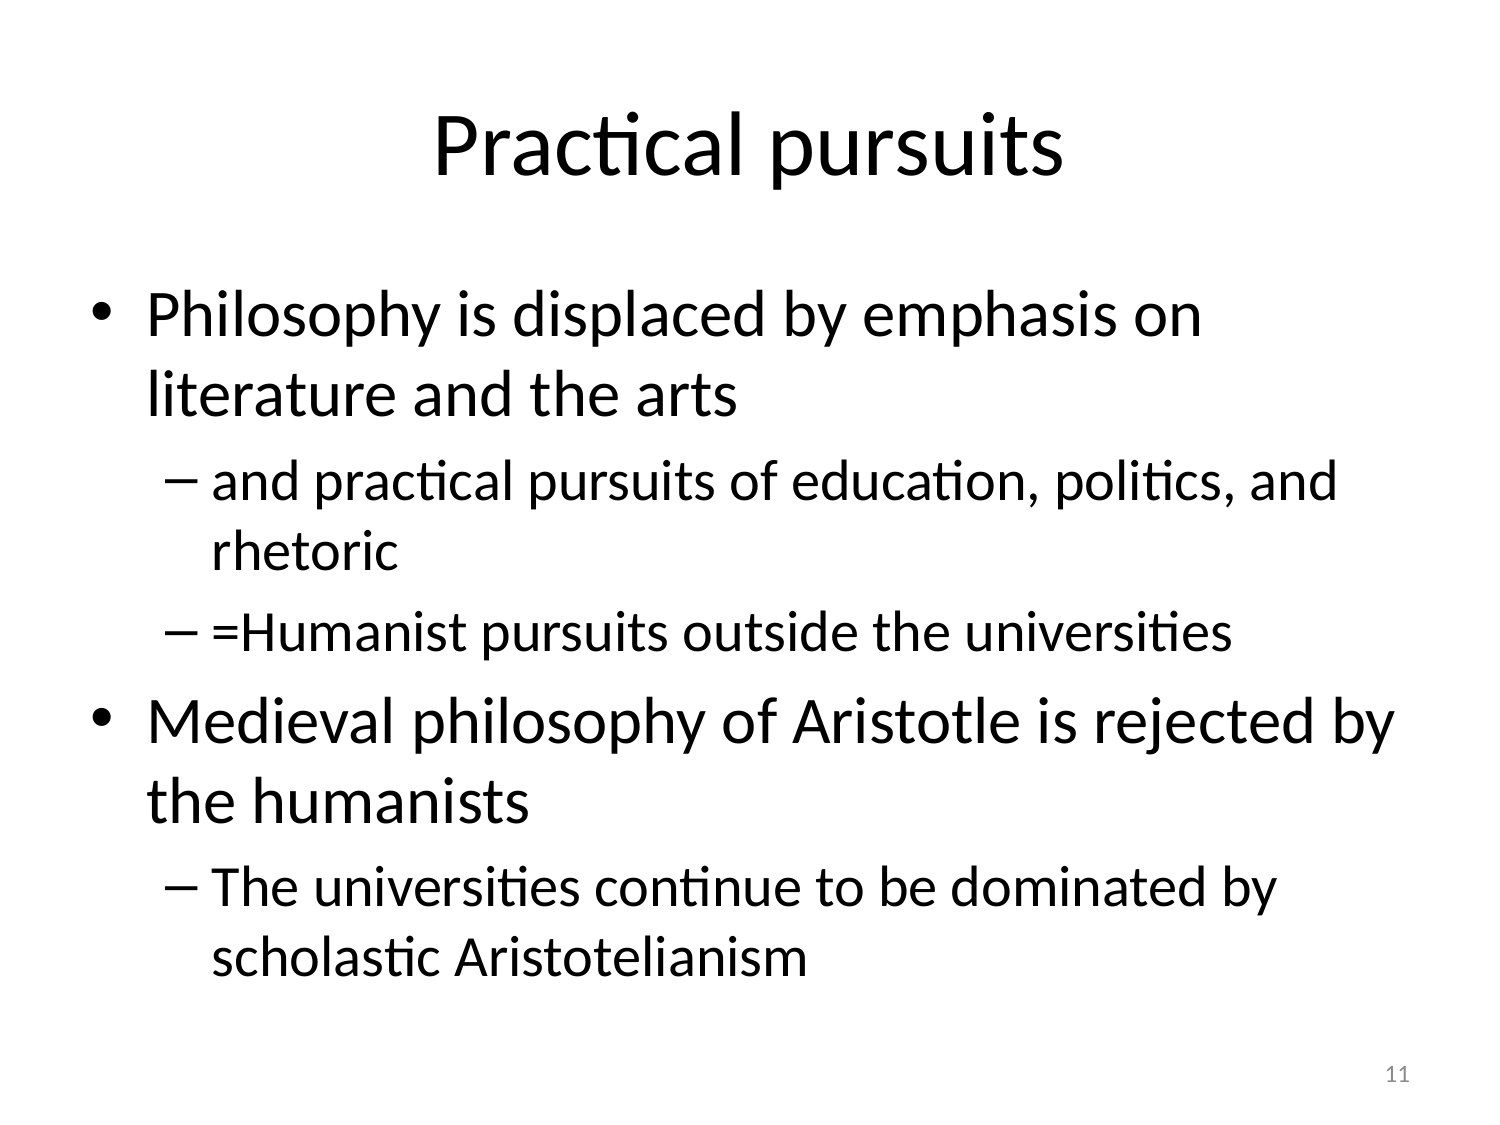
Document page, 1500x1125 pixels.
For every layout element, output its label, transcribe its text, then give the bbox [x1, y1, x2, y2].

list Philosophy is displaced by emphasis on literature and the arts and practical pursuits of education, politics, and rhetoric =Humanist pursuits outside the universities Medieval philosophy of Aristotle is rejected by the humanists The universities continue to be dominated by scholastic Aristotelianism [75, 262, 1425, 1005]
title Practical pursuits [75, 45, 1425, 233]
slide_number 11 [1074, 1042, 1425, 1103]
